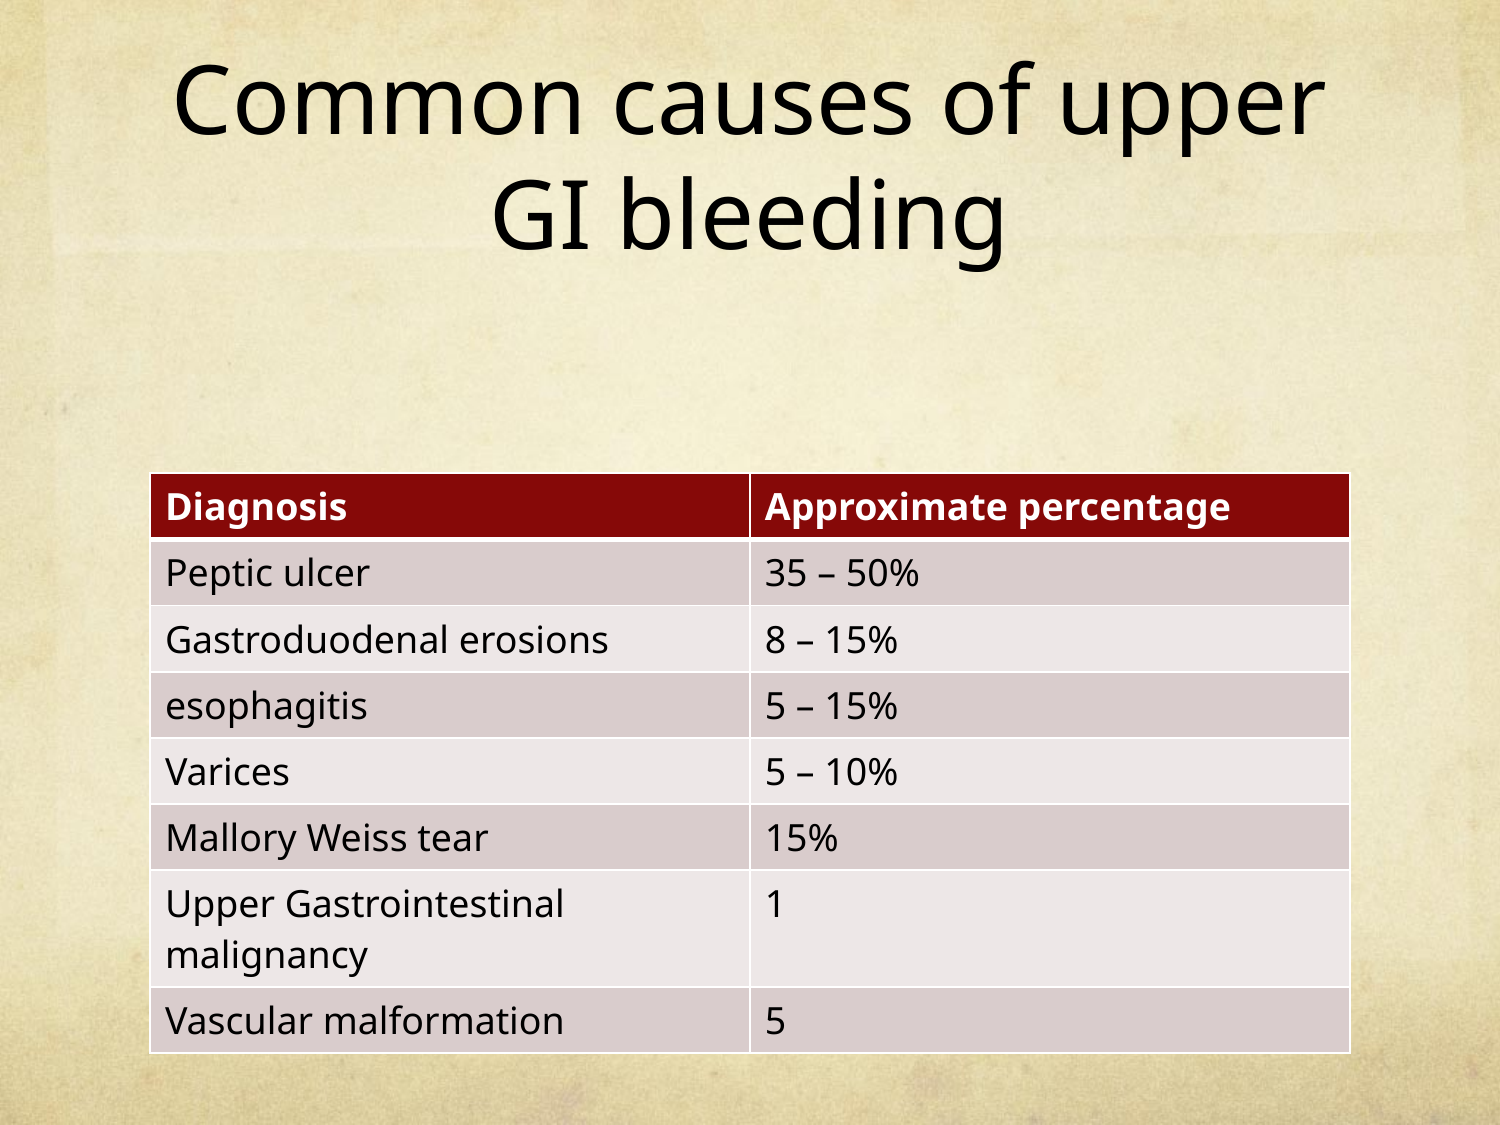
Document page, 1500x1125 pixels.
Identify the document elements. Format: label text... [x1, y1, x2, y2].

table_cell 5 – 10% [751, 739, 1349, 803]
picture [0, 0, 1500, 1125]
table_cell 35 – 50% [751, 542, 1349, 605]
table_cell 1 [751, 871, 1349, 986]
table_cell Vascular malformation [151, 988, 749, 1052]
table_cell Mallory Weiss tear [151, 805, 749, 869]
table_cell Gastroduodenal erosions [151, 606, 749, 671]
table_cell Peptic ulcer [151, 542, 749, 605]
table_cell 8 – 15% [751, 606, 1349, 671]
table_cell 15% [751, 805, 1349, 869]
table_cell 5 – 15% [751, 673, 1349, 737]
table_cell esophagitis [151, 673, 749, 737]
title Common causes of upper GI bleeding [150, 82, 1350, 225]
table_cell Upper Gastrointestinal malignancy [151, 871, 749, 986]
table_header Approximate percentage [751, 474, 1349, 537]
table_header Diagnosis [151, 474, 749, 537]
table_cell 5 [751, 988, 1349, 1052]
table_cell Varices [151, 739, 749, 803]
